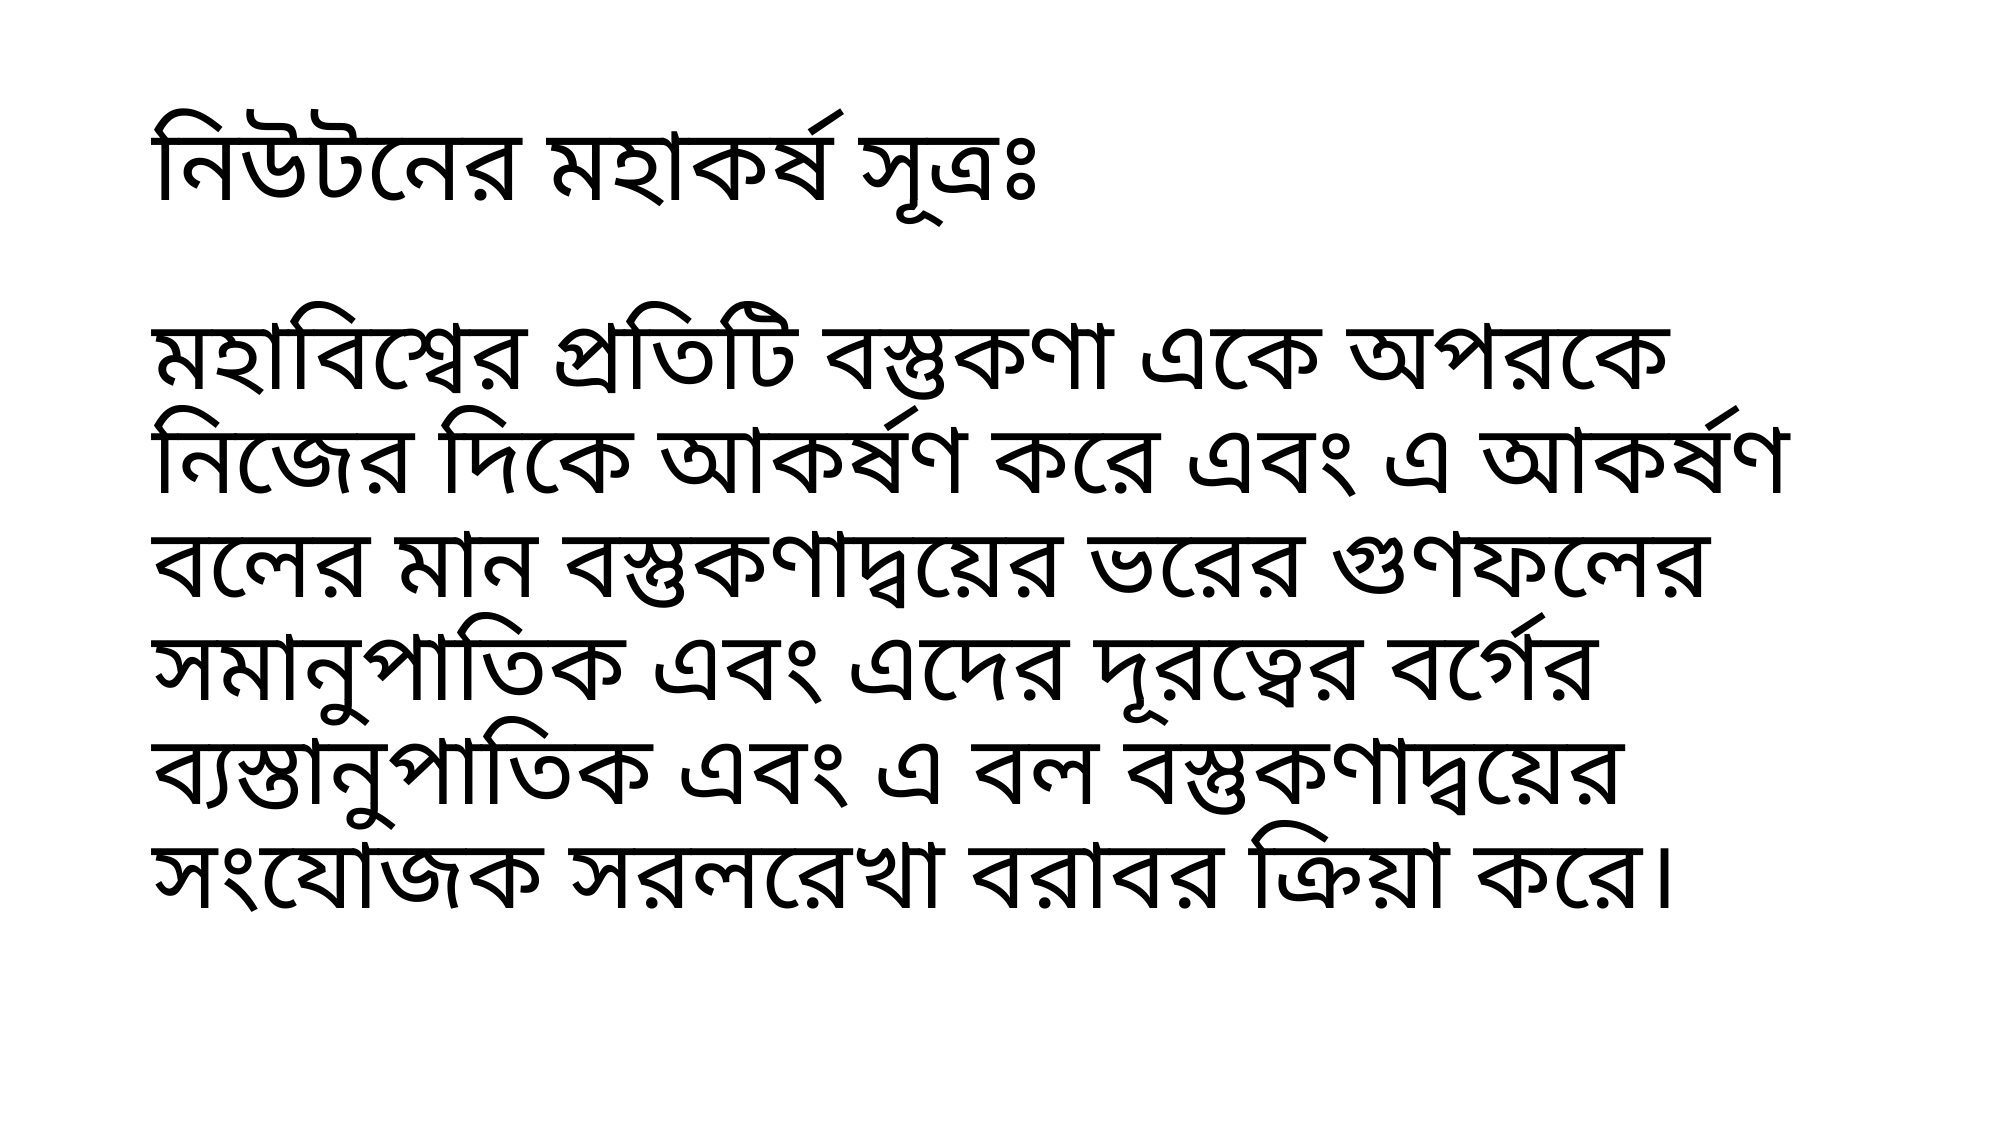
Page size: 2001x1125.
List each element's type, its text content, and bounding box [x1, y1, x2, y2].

title নিউটনের মহাকর্ষ সূত্রঃ [137, 59, 1863, 278]
list মহাবিশ্বের প্রতিটি বস্তুকণা একে অপরকে নিজের দিকে আকর্ষণ করে এবং এ আকর্ষণ বলের মান বস্তুকণাদ্বয়ের ভরের গুণফলের সমানুপাতিক এবং এদের দূরত্বের বর্গের ব্যস্তানুপাতিক এবং এ বল বস্তুকণাদ্বয়ের সংযোজক সরলরেখা বরাবর ক্রিয়া করে। [137, 299, 1863, 1014]
